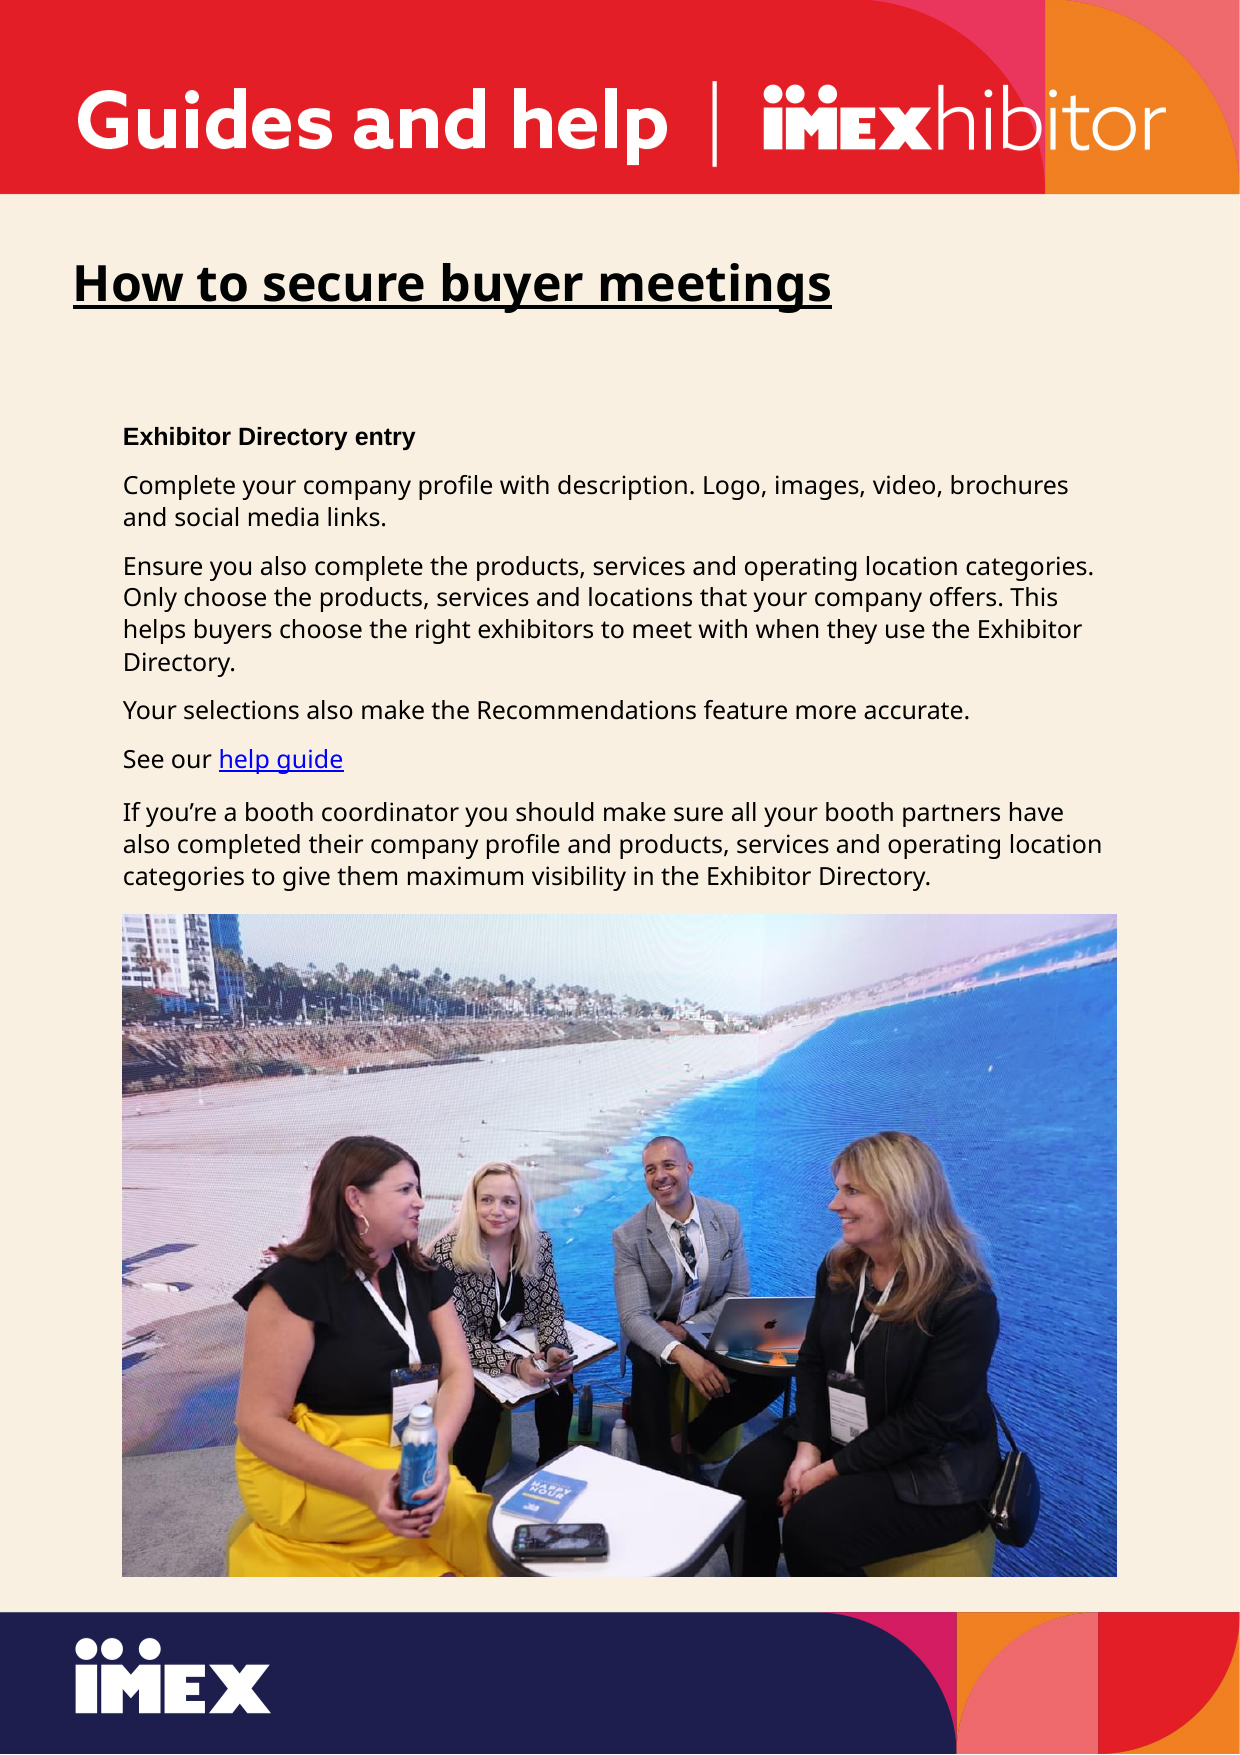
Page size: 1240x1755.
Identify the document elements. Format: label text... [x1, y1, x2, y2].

picture [0, 0, 1240, 1754]
text_box How to secure buyer meetings [70, 249, 1095, 312]
text_box Exhibitor Directory entry Complete your company profile with description. Logo, images, video, brochures and social media links. Ensure you also complete the products, services and operating location categories. Only choose the products, services and locations that your company offers. This helps buyers choose the right exhibitors to meet with when they use the Exhibitor Directory. Your selections also make the Recommendations feature more accurate. See our help guide If you’re a booth coordinator you should make sure all your booth partners have also completed their company profile and products, services and operating location categories to give them maximum visibility in the Exhibitor Directory. [122, 416, 1117, 891]
